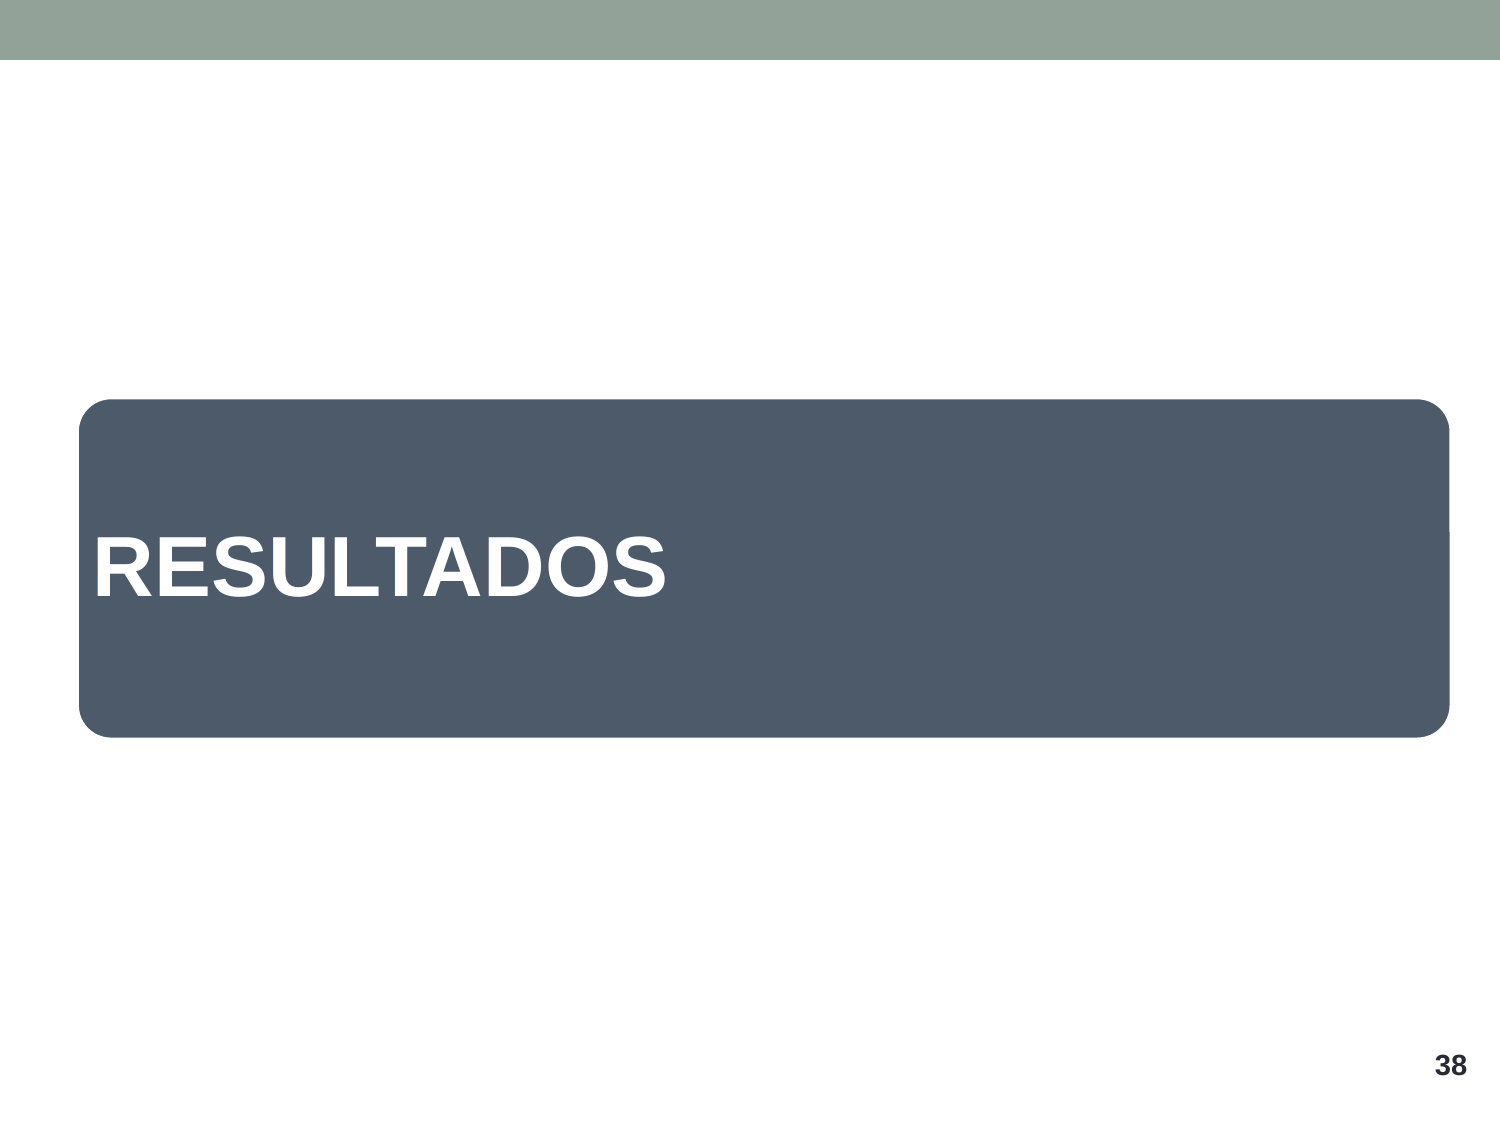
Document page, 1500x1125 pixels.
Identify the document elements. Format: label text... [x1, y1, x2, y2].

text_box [76, 396, 1452, 740]
text_box 38 [1132, 1024, 1483, 1103]
